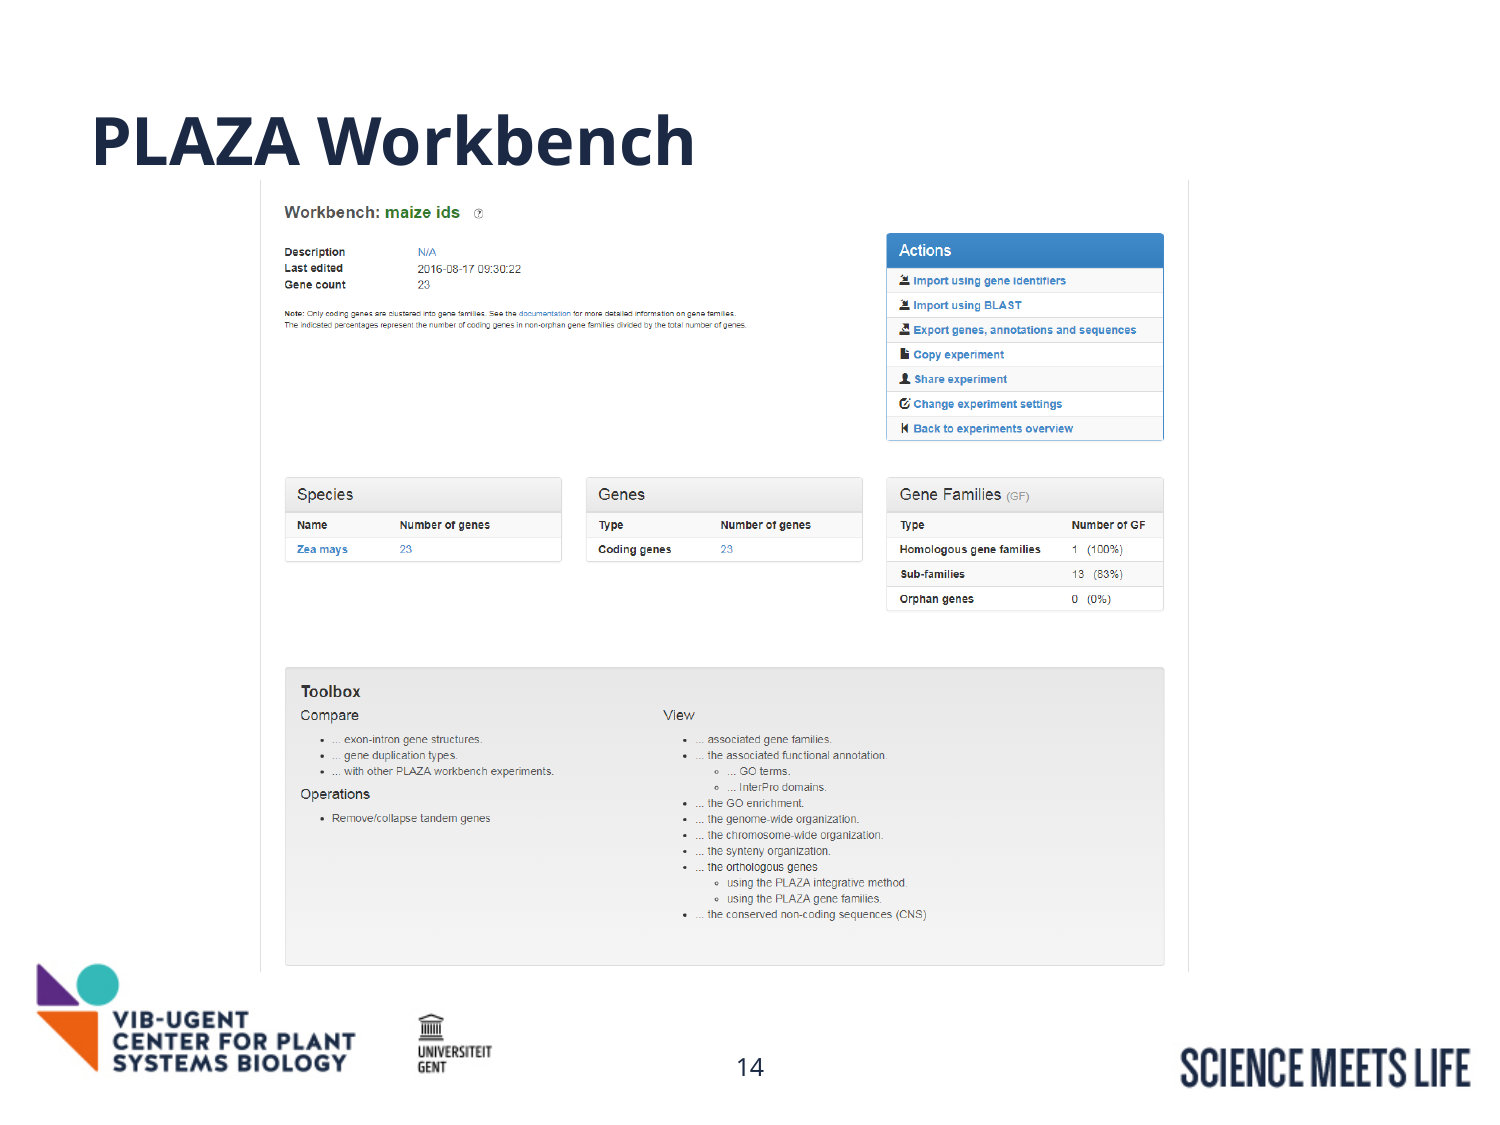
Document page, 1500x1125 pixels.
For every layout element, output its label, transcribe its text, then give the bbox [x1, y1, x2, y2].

slide_number 14 [575, 1044, 925, 1104]
title PLAZA Workbench [75, 45, 1425, 233]
picture [0, 0, 1500, 1125]
